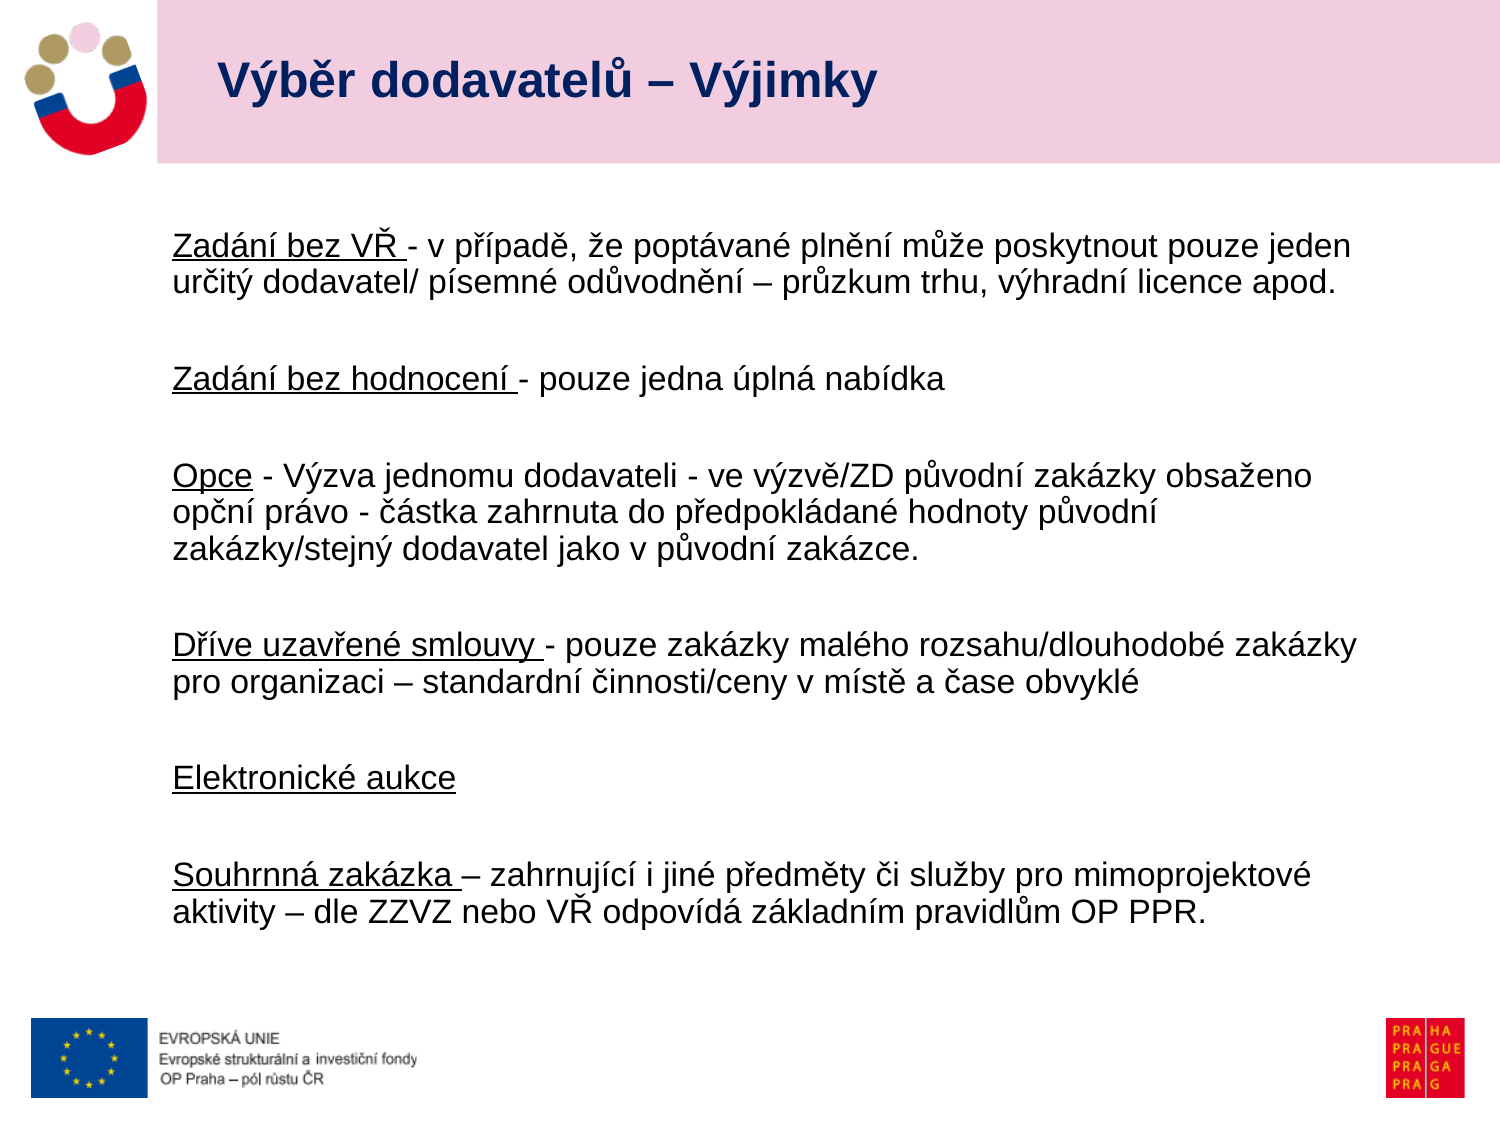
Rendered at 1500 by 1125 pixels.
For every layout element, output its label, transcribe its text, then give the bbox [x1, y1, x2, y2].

list Zadání bez VŘ - v případě, že poptávané plnění může poskytnout pouze jeden určitý dodavatel/ písemné odůvodnění – průzkum trhu, výhradní licence apod. Zadání bez hodnocení - pouze jedna úplná nabídka Opce - Výzva jednomu dodavateli - ve výzvě/ZD původní zakázky obsaženo opční právo - částka zahrnuta do předpokládané hodnoty původní zakázky/stejný dodavatel jako v původní zakázce. Dříve uzavřené smlouvy - pouze zakázky malého rozsahu/dlouhodobé zakázky pro organizaci – standardní činnosti/ceny v místě a čase obvyklé Elektronické aukce Souhrnná zakázka – zahrnující i jiné předměty či služby pro mimoprojektové aktivity – dle ZZVZ nebo VŘ odpovídá základním pravidlům OP PPR. [157, 220, 1380, 980]
title Výběr dodavatelů – Výjimky [202, 0, 1455, 164]
